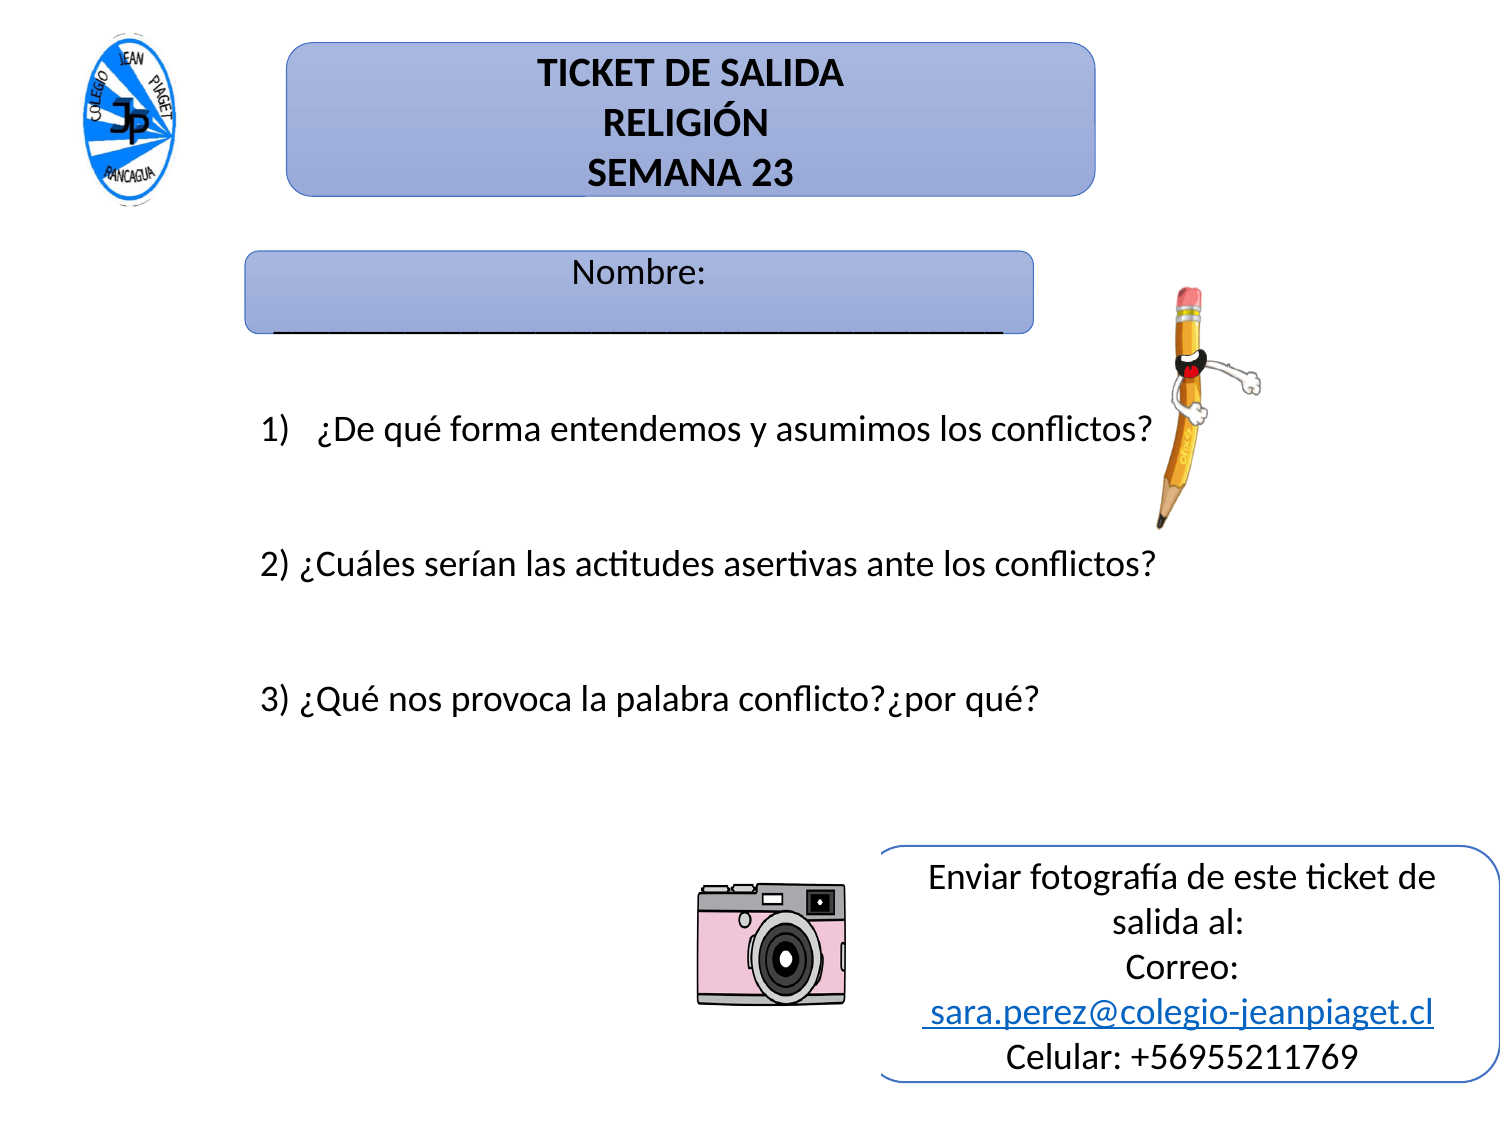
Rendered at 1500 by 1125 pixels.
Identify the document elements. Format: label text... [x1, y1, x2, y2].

picture [1060, 220, 1326, 575]
text_box TICKET DE SALIDA RELIGIÓN SEMANA 23 [285, 42, 1096, 197]
text_box ¿De qué forma entendemos y asumimos los conflictos? 2) ¿Cuáles serían las actitudes asertivas ante los conflictos? 3) ¿Qué nos provoca la palabra conflicto?¿por qué? [244, 397, 1193, 772]
text_box Enviar fotografía de este ticket de salida al: Correo: sara.perez@colegio-jeanpiaget.cl Celular: +56955211769 [881, 844, 1500, 1084]
picture [661, 790, 881, 1083]
text_box Nombre: _______________________________________ [244, 250, 1034, 335]
picture [54, 30, 210, 209]
